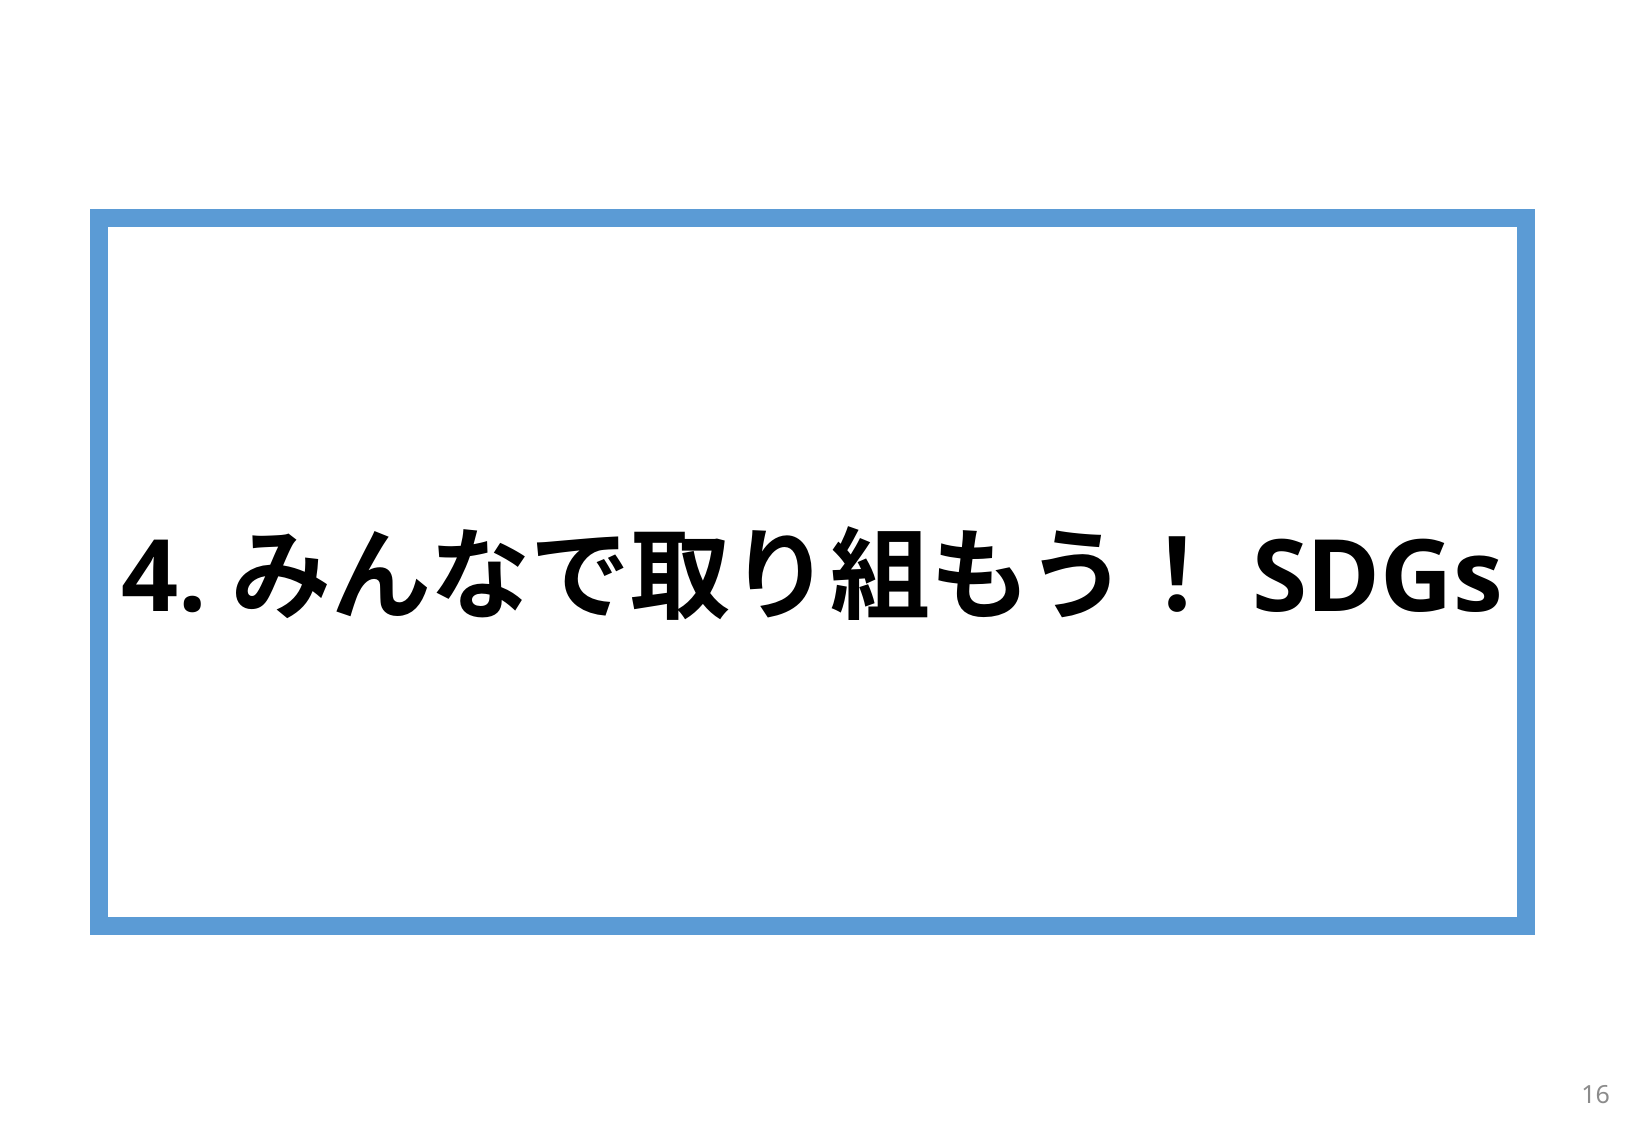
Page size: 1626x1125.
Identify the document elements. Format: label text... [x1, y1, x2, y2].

slide_number 16 [1259, 1065, 1625, 1125]
title 企業・団体の取組み紹介 [121, 184, 1504, 217]
text_box 4.みんなで取り組もう！SDGs [98, 217, 1527, 927]
